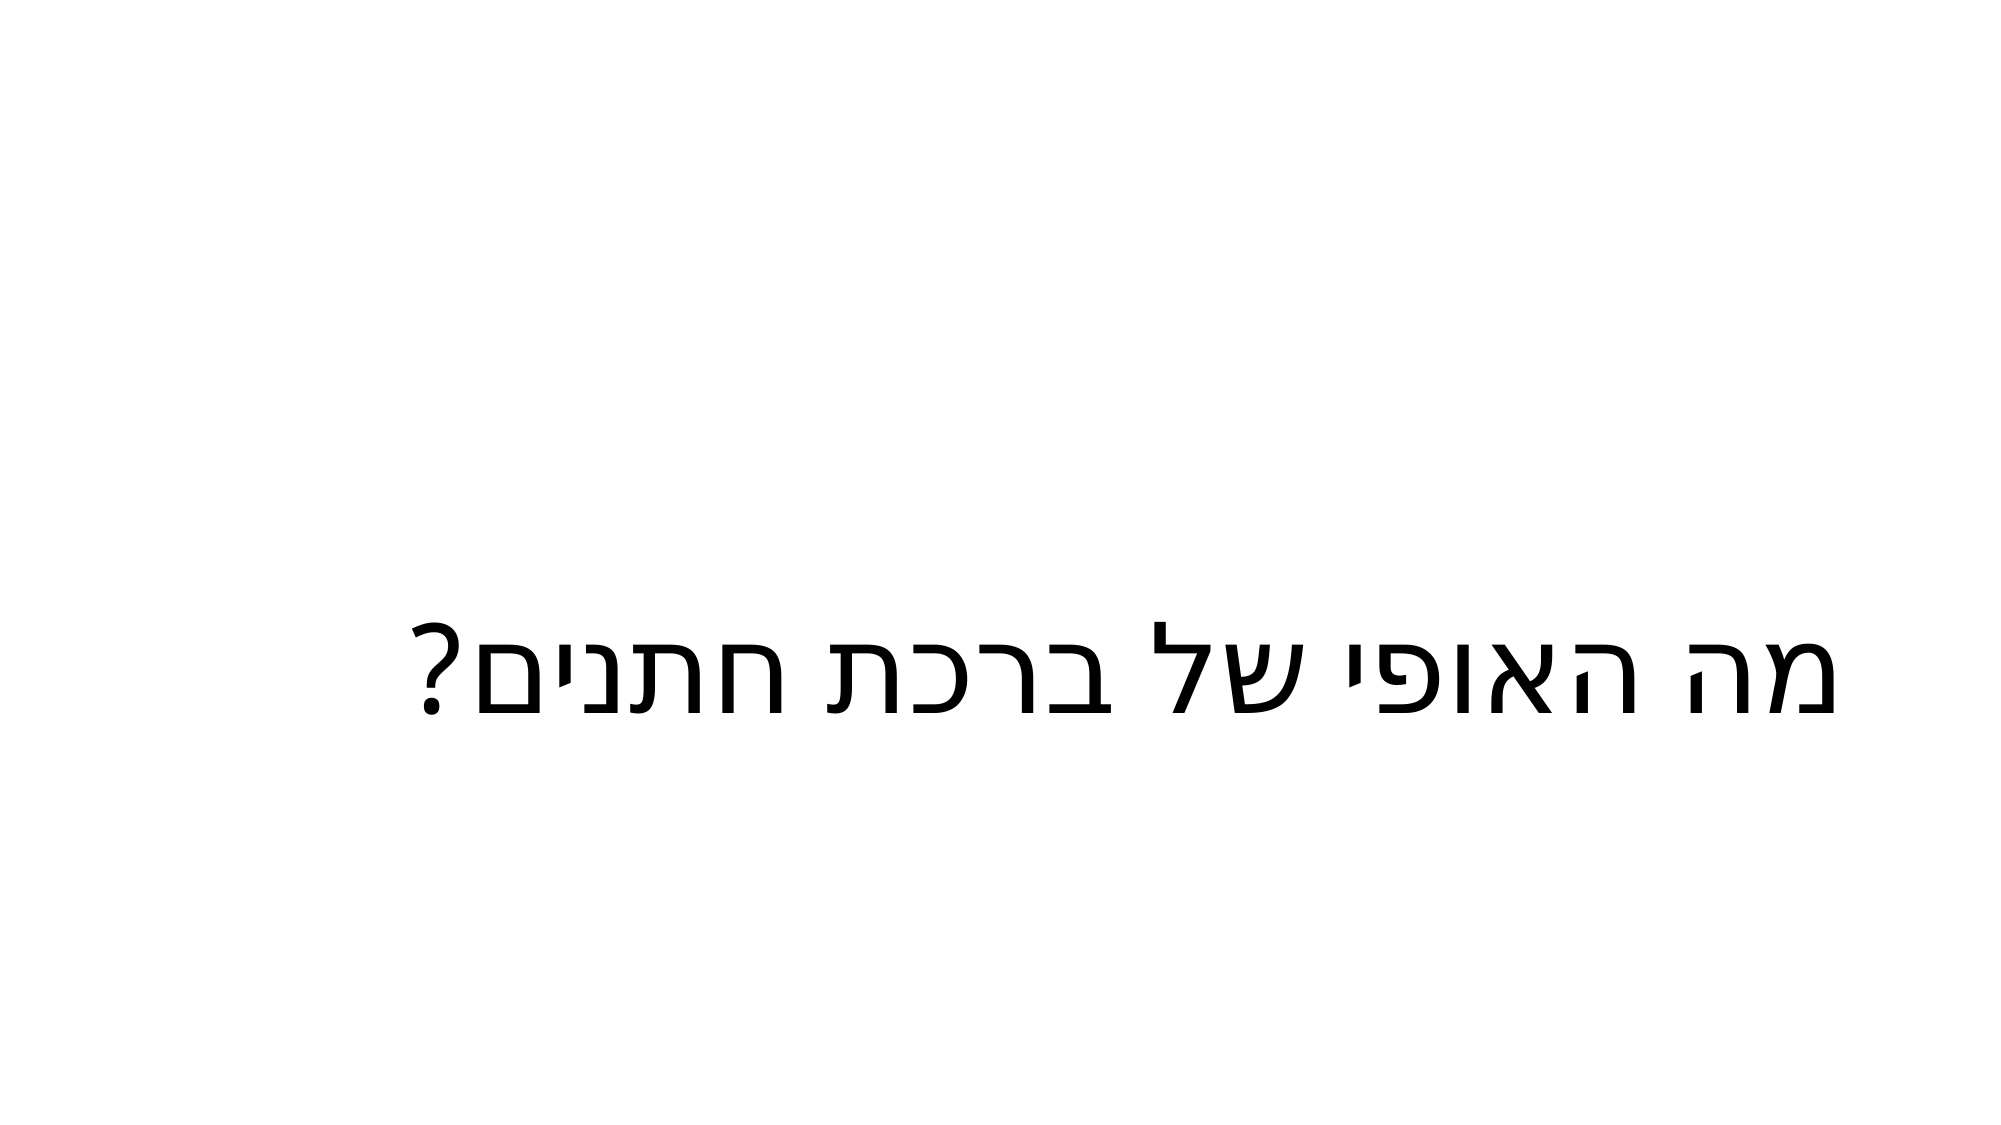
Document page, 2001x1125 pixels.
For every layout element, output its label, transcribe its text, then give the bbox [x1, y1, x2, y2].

title מה האופי של ברכת חתנים? [136, 280, 1862, 749]
